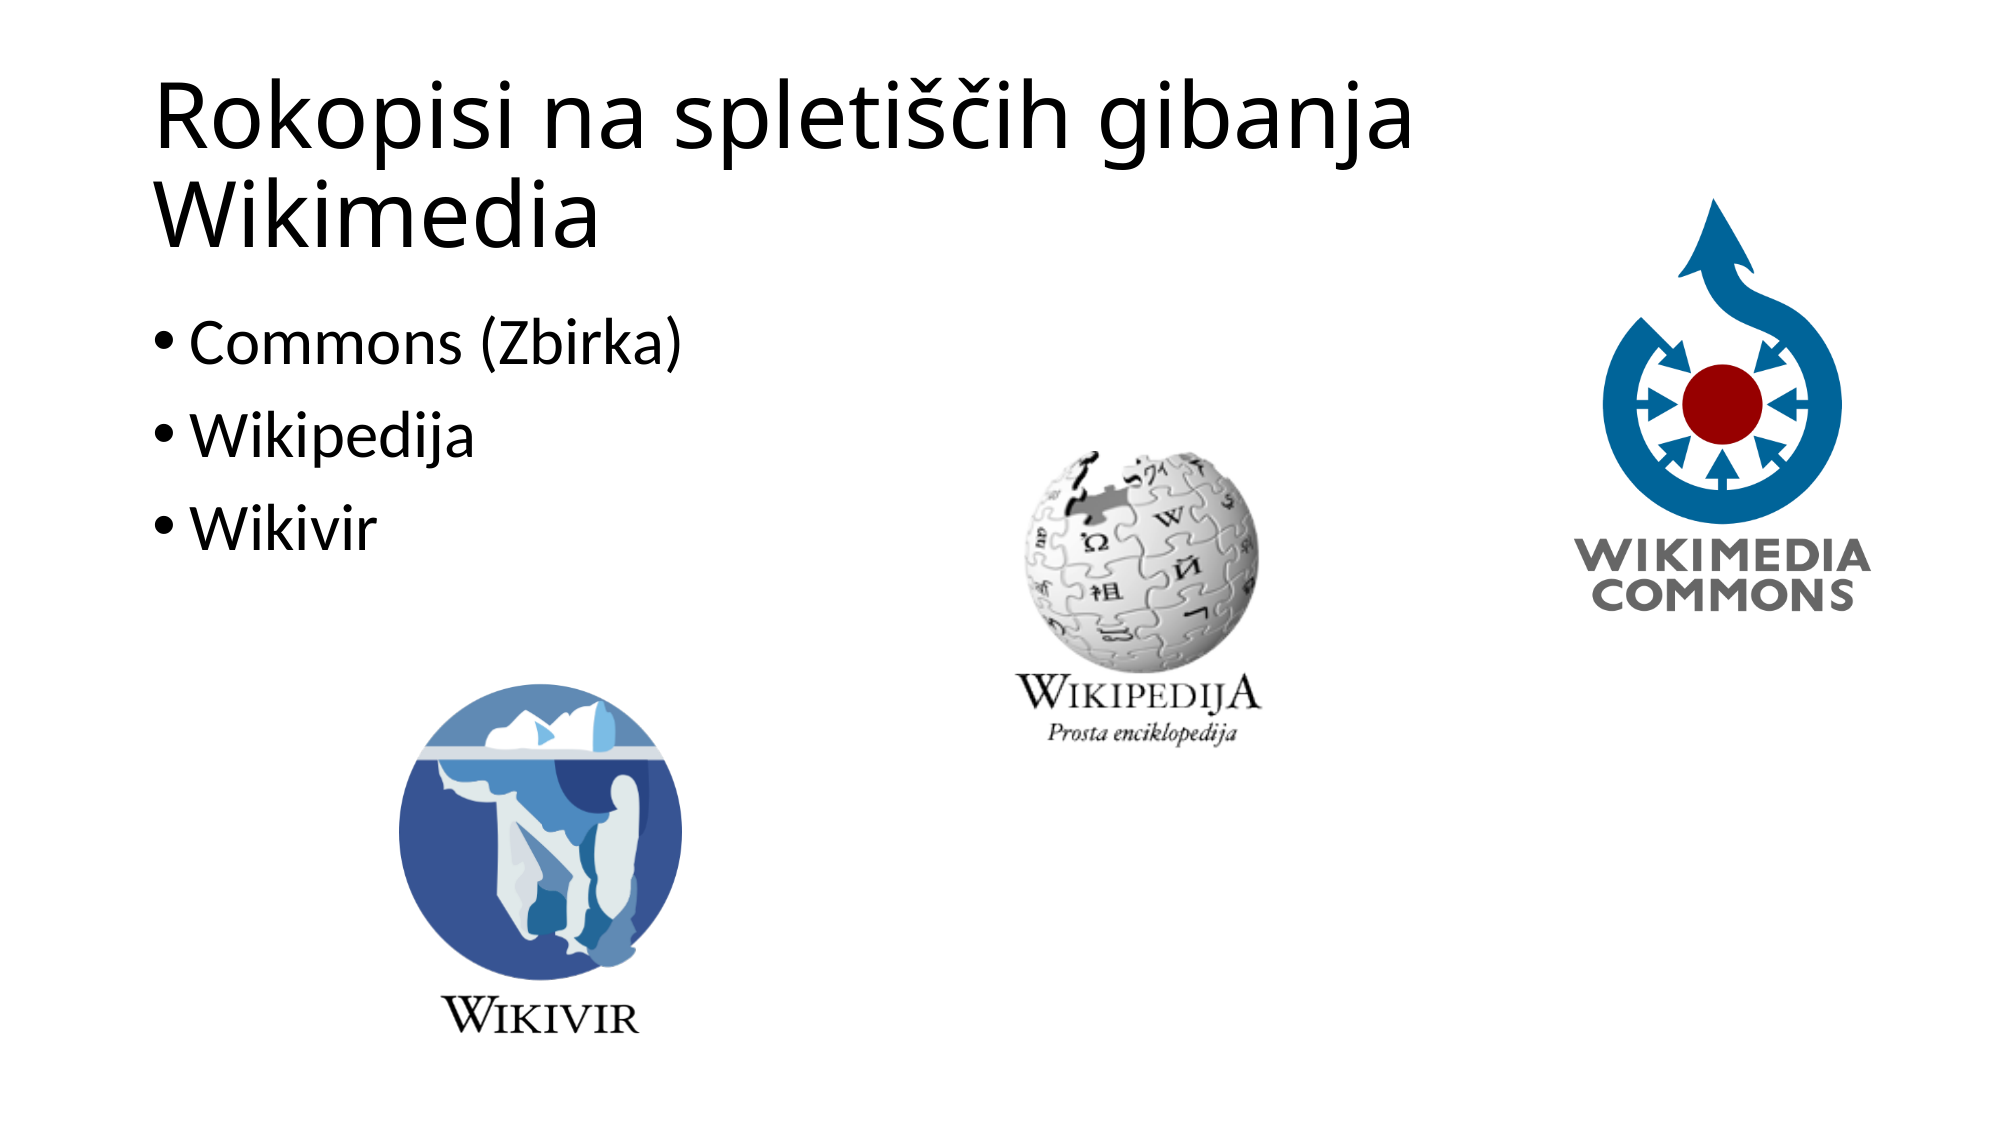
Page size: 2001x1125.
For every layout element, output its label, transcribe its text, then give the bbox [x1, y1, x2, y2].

picture [1561, 194, 1882, 615]
list Commons (Zbirka) Wikipedija Wikivir [137, 299, 1863, 1014]
title Rokopisi na spletiščih gibanja Wikimedia [137, 59, 1863, 278]
picture [399, 683, 682, 1036]
picture [1013, 451, 1271, 756]
